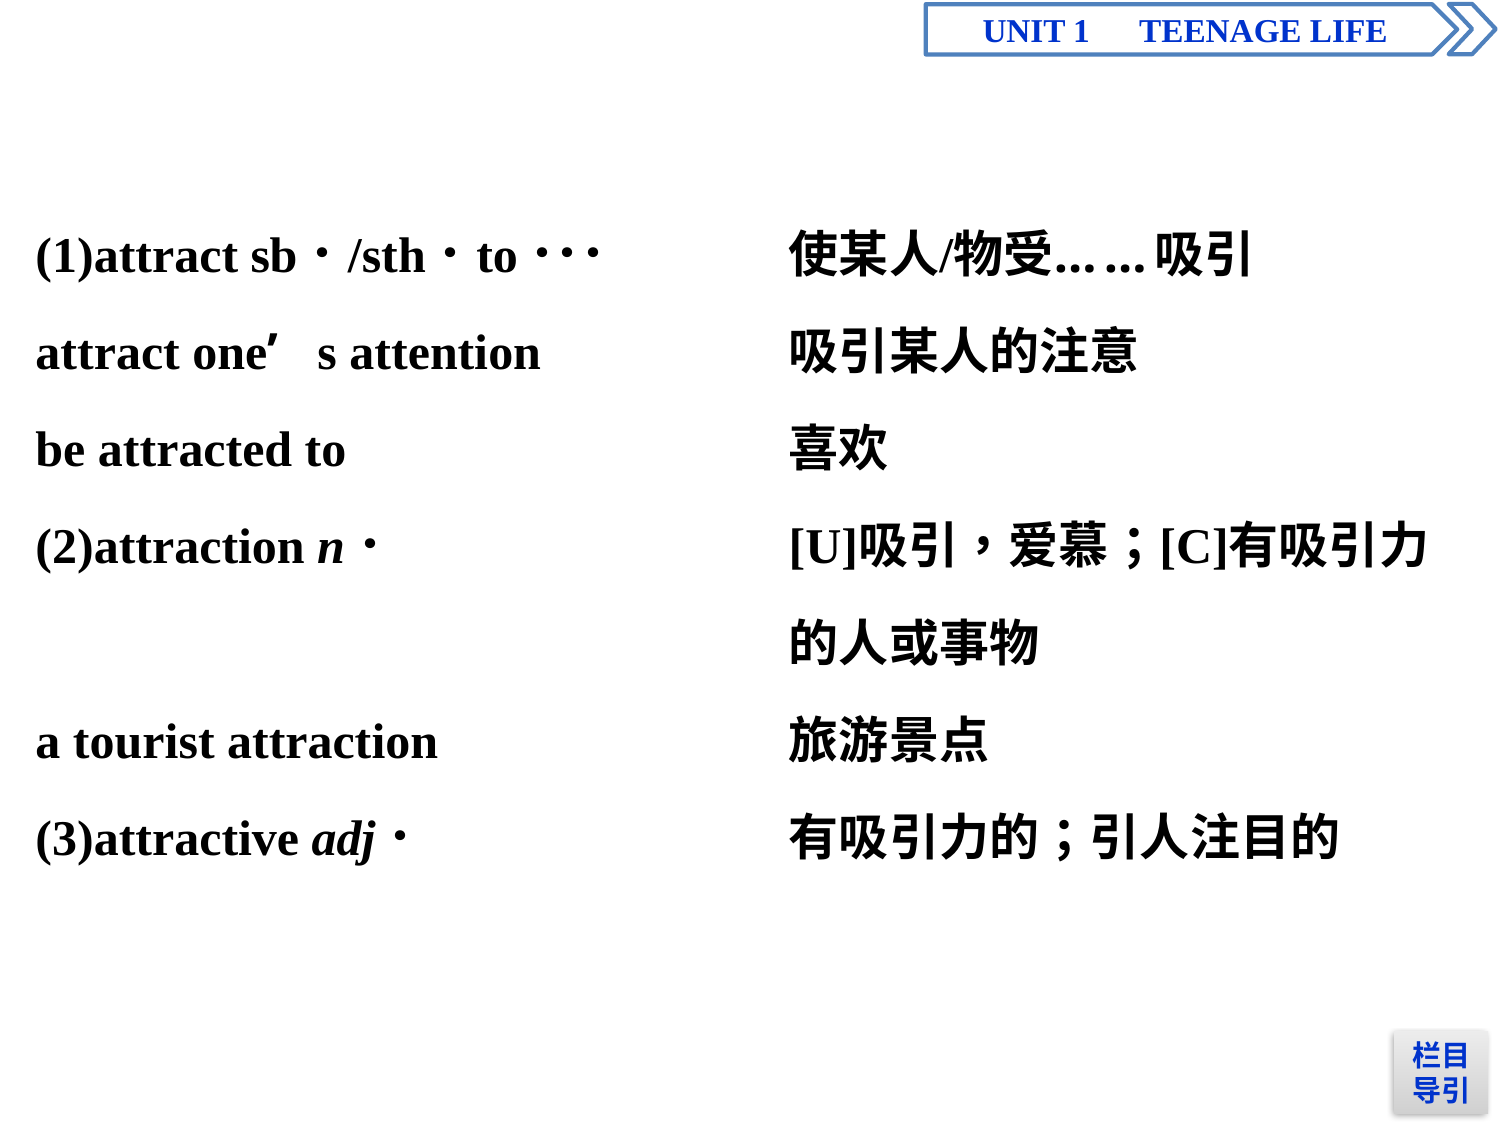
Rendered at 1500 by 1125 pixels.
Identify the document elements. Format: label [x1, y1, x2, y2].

text_box [35, 221, 1466, 904]
